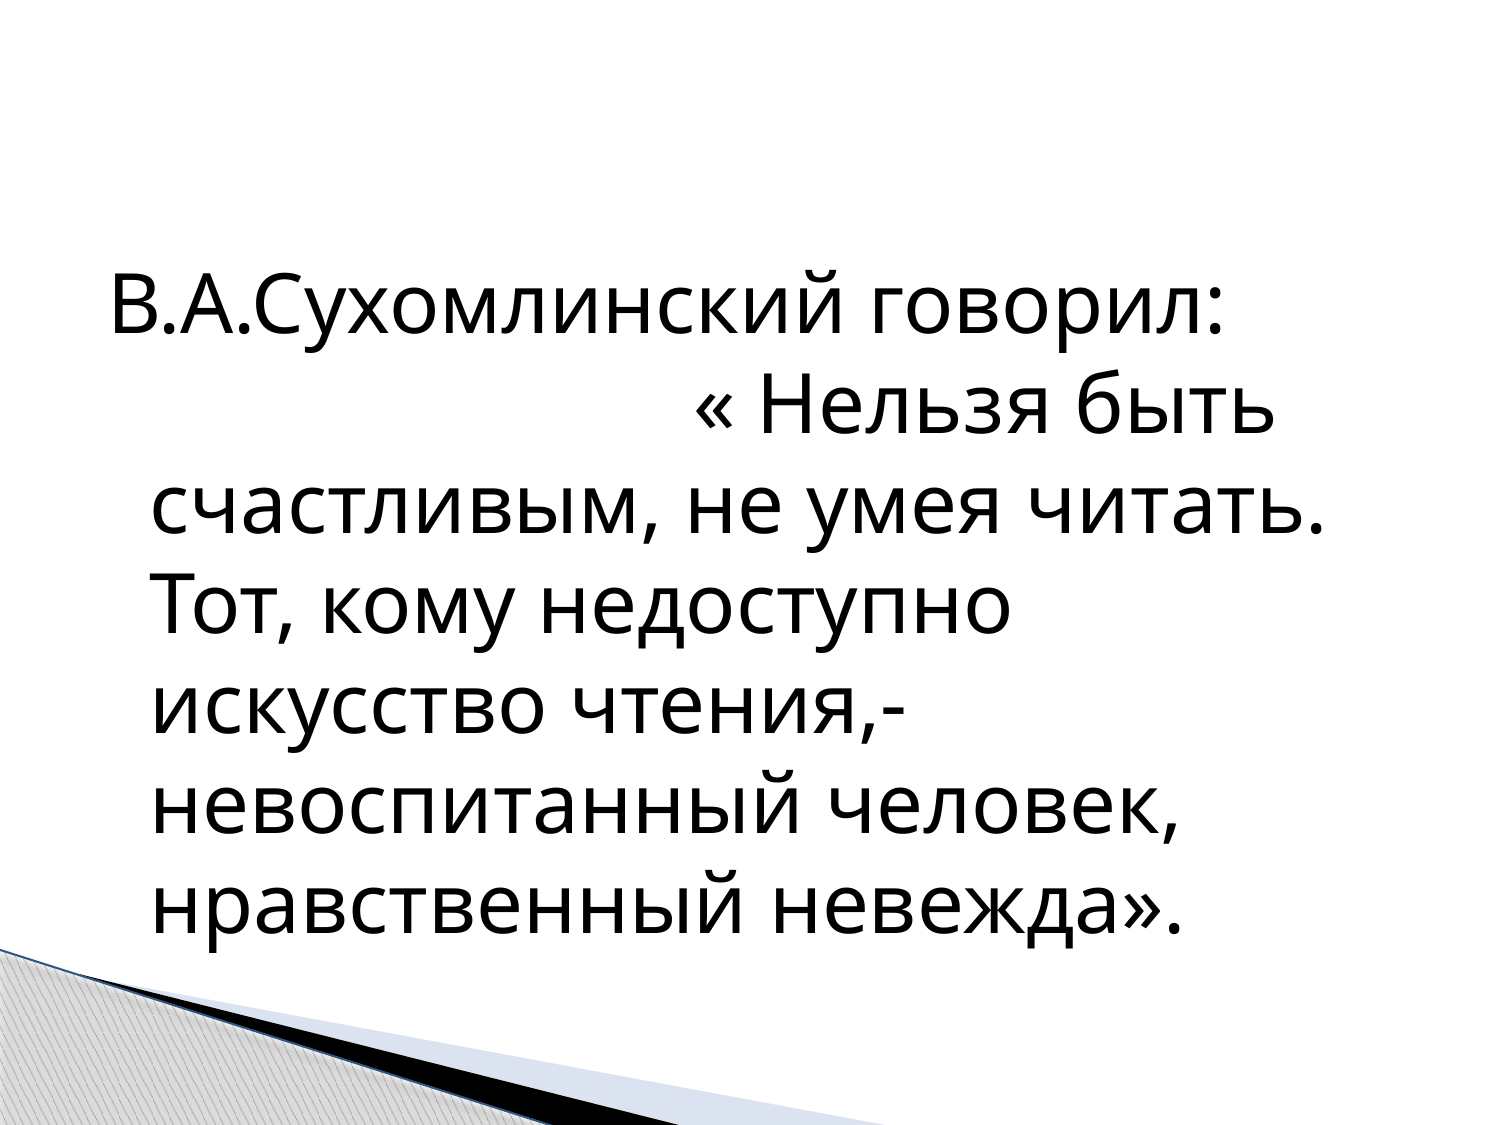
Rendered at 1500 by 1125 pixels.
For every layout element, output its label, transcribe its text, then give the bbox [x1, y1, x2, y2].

list В.А.Сухомлинский говорил: « Нельзя быть счастливым, не умея читать. Тот, кому недоступно искусство чтения,- невоспитанный человек, нравственный невежда». [75, 243, 1425, 986]
